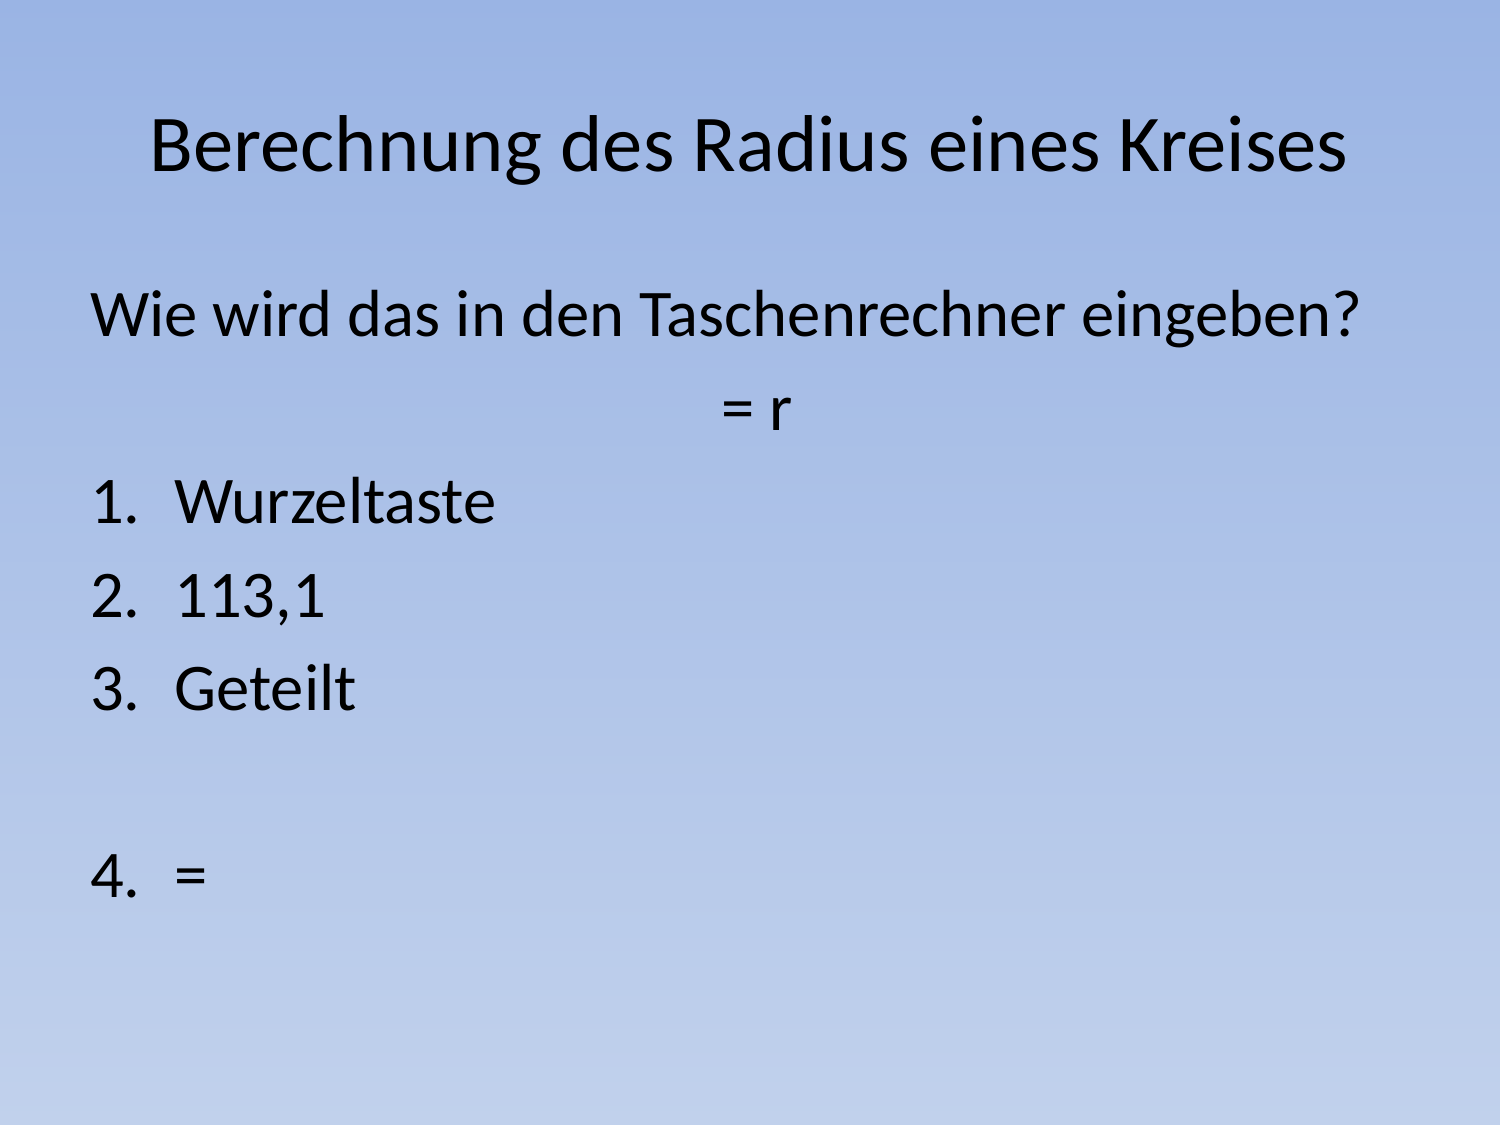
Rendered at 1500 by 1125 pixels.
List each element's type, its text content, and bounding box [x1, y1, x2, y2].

title Berechnung des Radius eines Kreises [75, 45, 1425, 233]
